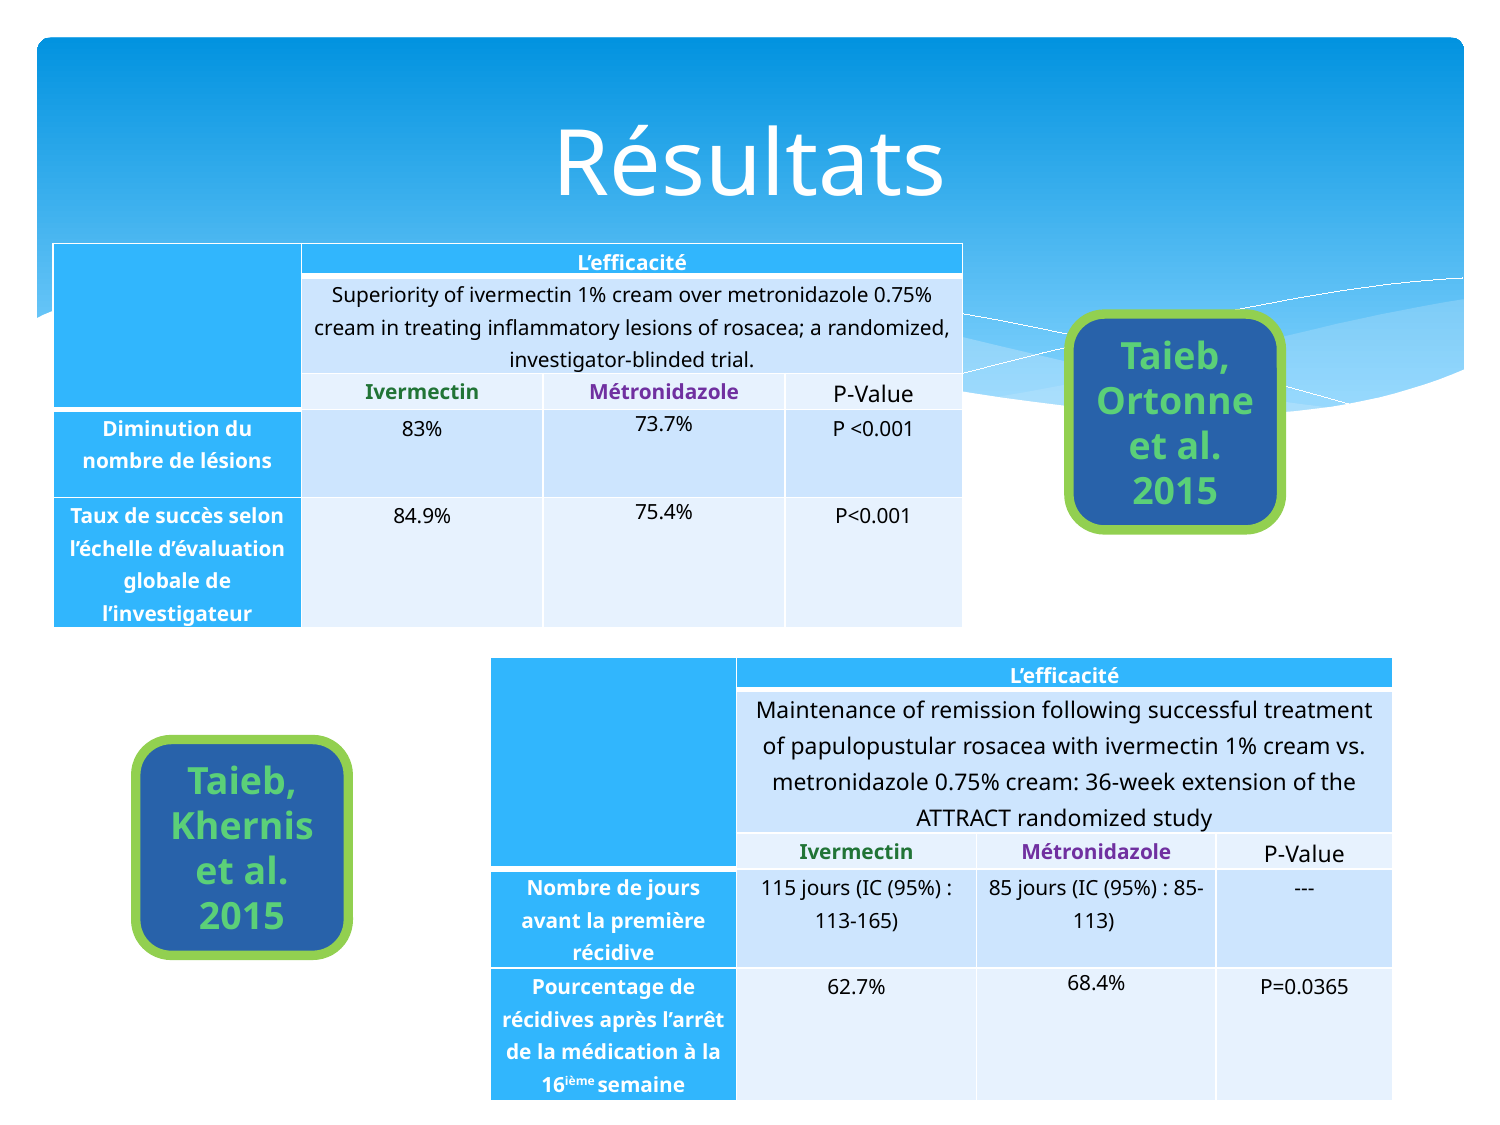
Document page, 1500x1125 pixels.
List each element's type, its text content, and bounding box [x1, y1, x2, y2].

table_cell Pourcentage de récidives après l’arrêt de la médication à la 16ième semaine [491, 969, 736, 1100]
table_cell Maintenance of remission following successful treatment of papulopustular rosacea with ivermectin 1% cream vs. metronidazole 0.75% cream: 36-week extension of the ATTRACT randomized study [737, 692, 1392, 832]
table_cell 85 jours (IC (95%) : 85-113) [977, 870, 1215, 967]
table_cell Ivermectin [302, 374, 542, 409]
title Résultats [75, 55, 1425, 261]
table_cell P-Value [1217, 834, 1392, 868]
table_cell P-Value [786, 374, 962, 409]
table_header [491, 658, 736, 866]
table_cell 62.7% [737, 969, 976, 1100]
table_cell Métronidazole [544, 374, 784, 409]
table_cell Diminution du nombre de lésions [54, 412, 301, 497]
table_cell Superiority of ivermectin 1% cream over metronidazole 0.75% cream in treating inflammatory lesions of rosacea; a randomized, investigator-blinded trial. [302, 279, 962, 373]
table_cell Ivermectin [737, 834, 976, 868]
table_cell 68.4% [977, 969, 1215, 1100]
table_header L’efficacité [737, 658, 1392, 687]
table_cell --- [1217, 870, 1392, 967]
table_cell P=0.0365 [1217, 969, 1392, 1100]
table_cell 75.4% [544, 498, 784, 627]
table_header L’efficacité [302, 261, 962, 273]
table_cell Nombre de jours avant la première récidive [491, 872, 736, 967]
table_cell 84.9% [302, 498, 542, 627]
table_cell 73.7% [544, 410, 784, 497]
text_box Taieb, Khernis et al. 2015 [135, 739, 349, 956]
table_header [54, 244, 301, 407]
table_cell P<0.001 [786, 498, 962, 627]
text_box Taieb, Ortonne et al. 2015 [1068, 314, 1282, 530]
table_cell 115 jours (IC (95%) : 113-165) [737, 870, 976, 967]
table_cell Taux de succès selon l’échelle d’évaluation globale de l’investigateur [54, 498, 301, 627]
table_cell P <0.001 [786, 410, 962, 497]
table_cell 83% [302, 410, 542, 497]
table_cell Métronidazole [977, 834, 1215, 868]
